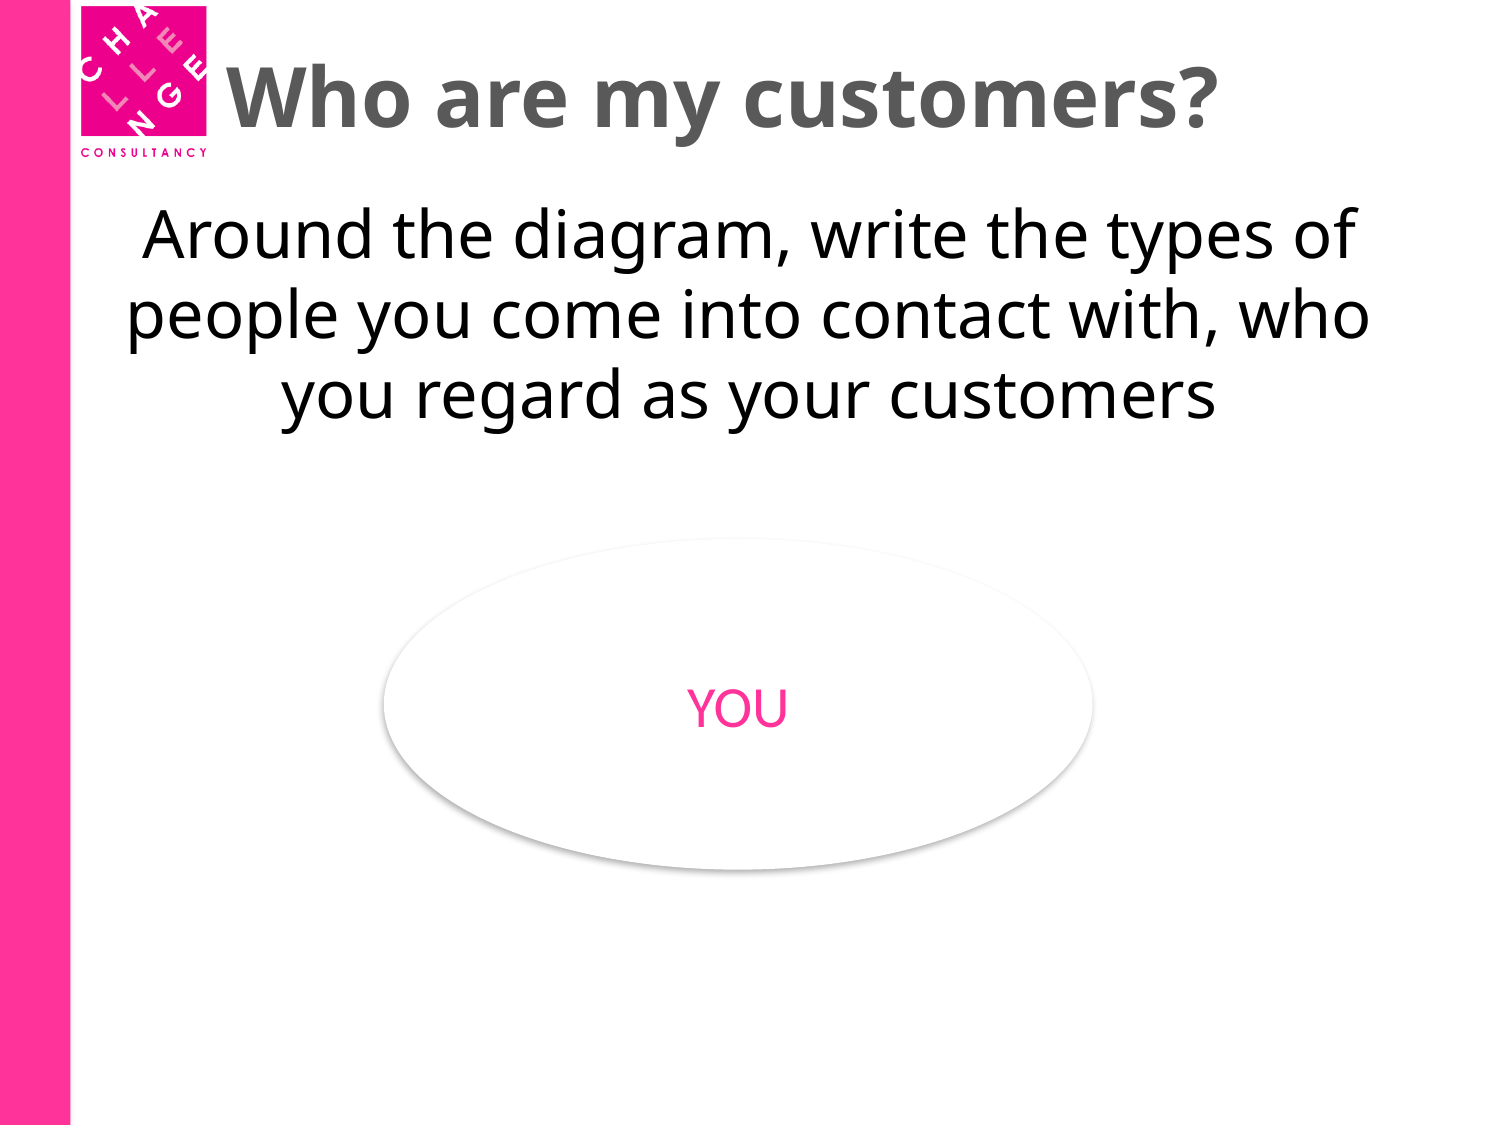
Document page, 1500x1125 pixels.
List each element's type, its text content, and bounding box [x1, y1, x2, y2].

list Around the diagram, write the types of people you come into contact with, who you regard as your customers [74, 184, 1426, 1006]
picture [76, 0, 210, 166]
title Who are my customers? [210, 0, 1430, 188]
text_box YOU [381, 536, 1095, 872]
